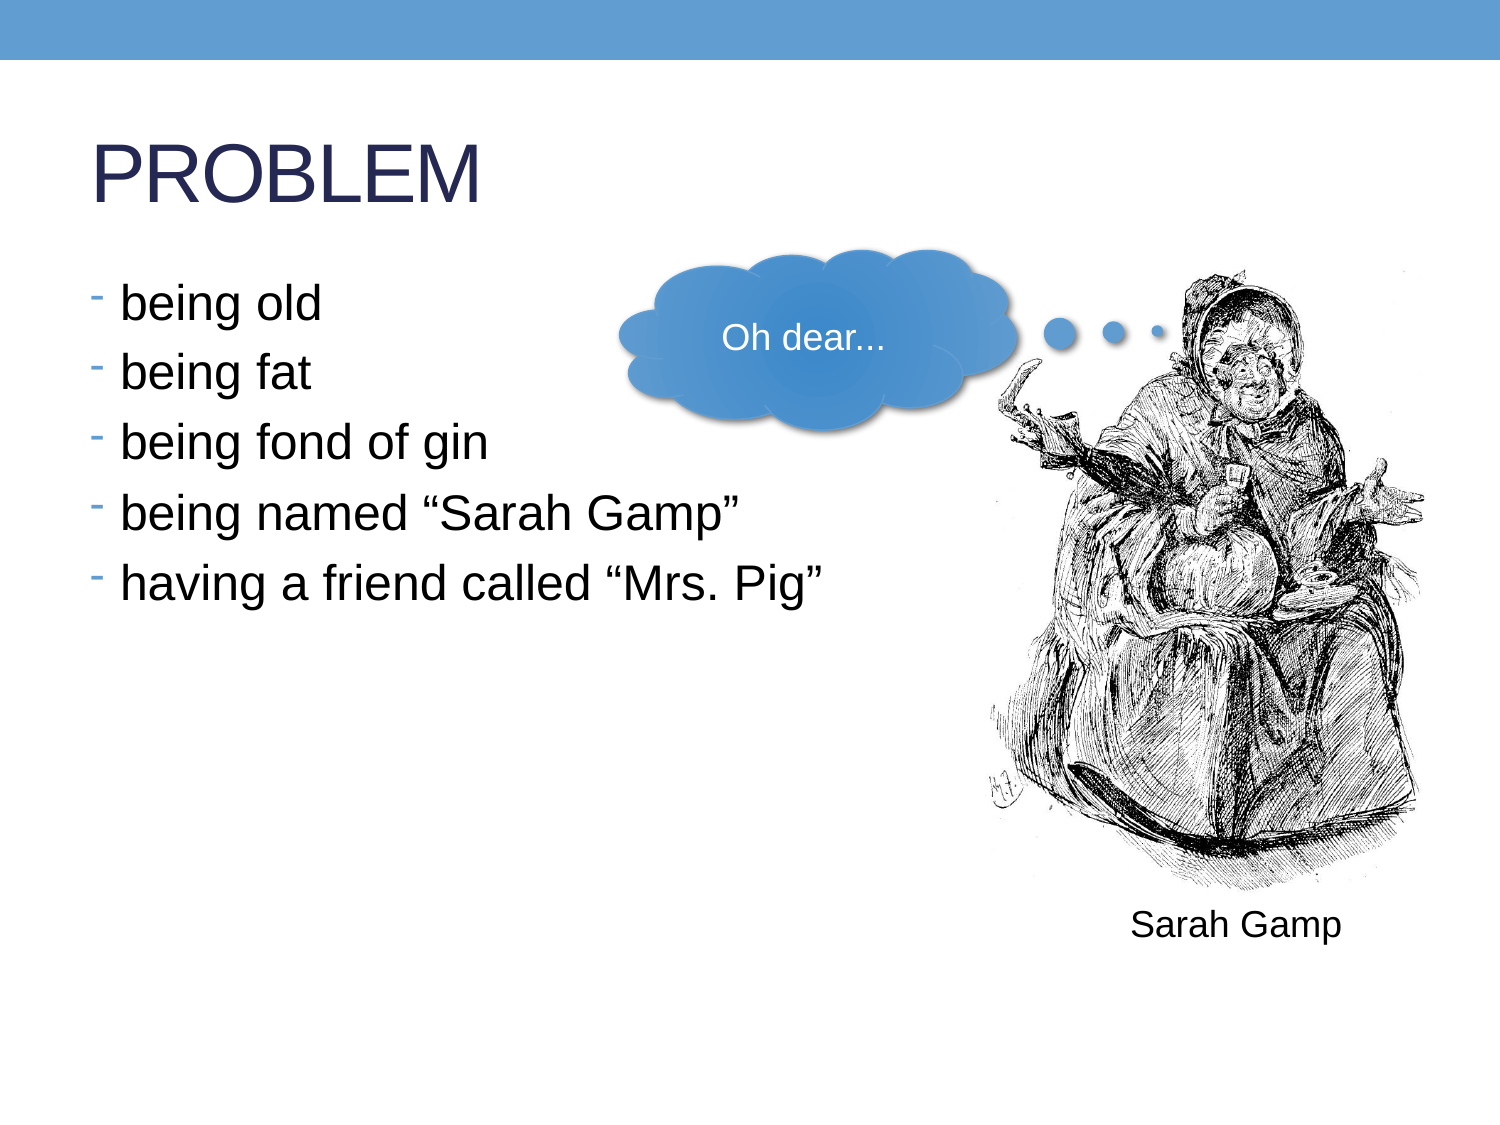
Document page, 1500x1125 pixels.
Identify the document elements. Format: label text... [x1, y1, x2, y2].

list being old being fat being fond of gin being named “Sarah Gamp” having a friend called “Mrs. Pig” [75, 262, 986, 1063]
text_box Oh dear... [618, 249, 982, 431]
picture [984, 264, 1426, 893]
text_box Sarah Gamp [1031, 892, 1441, 953]
title PROBLEM [75, 87, 1425, 250]
